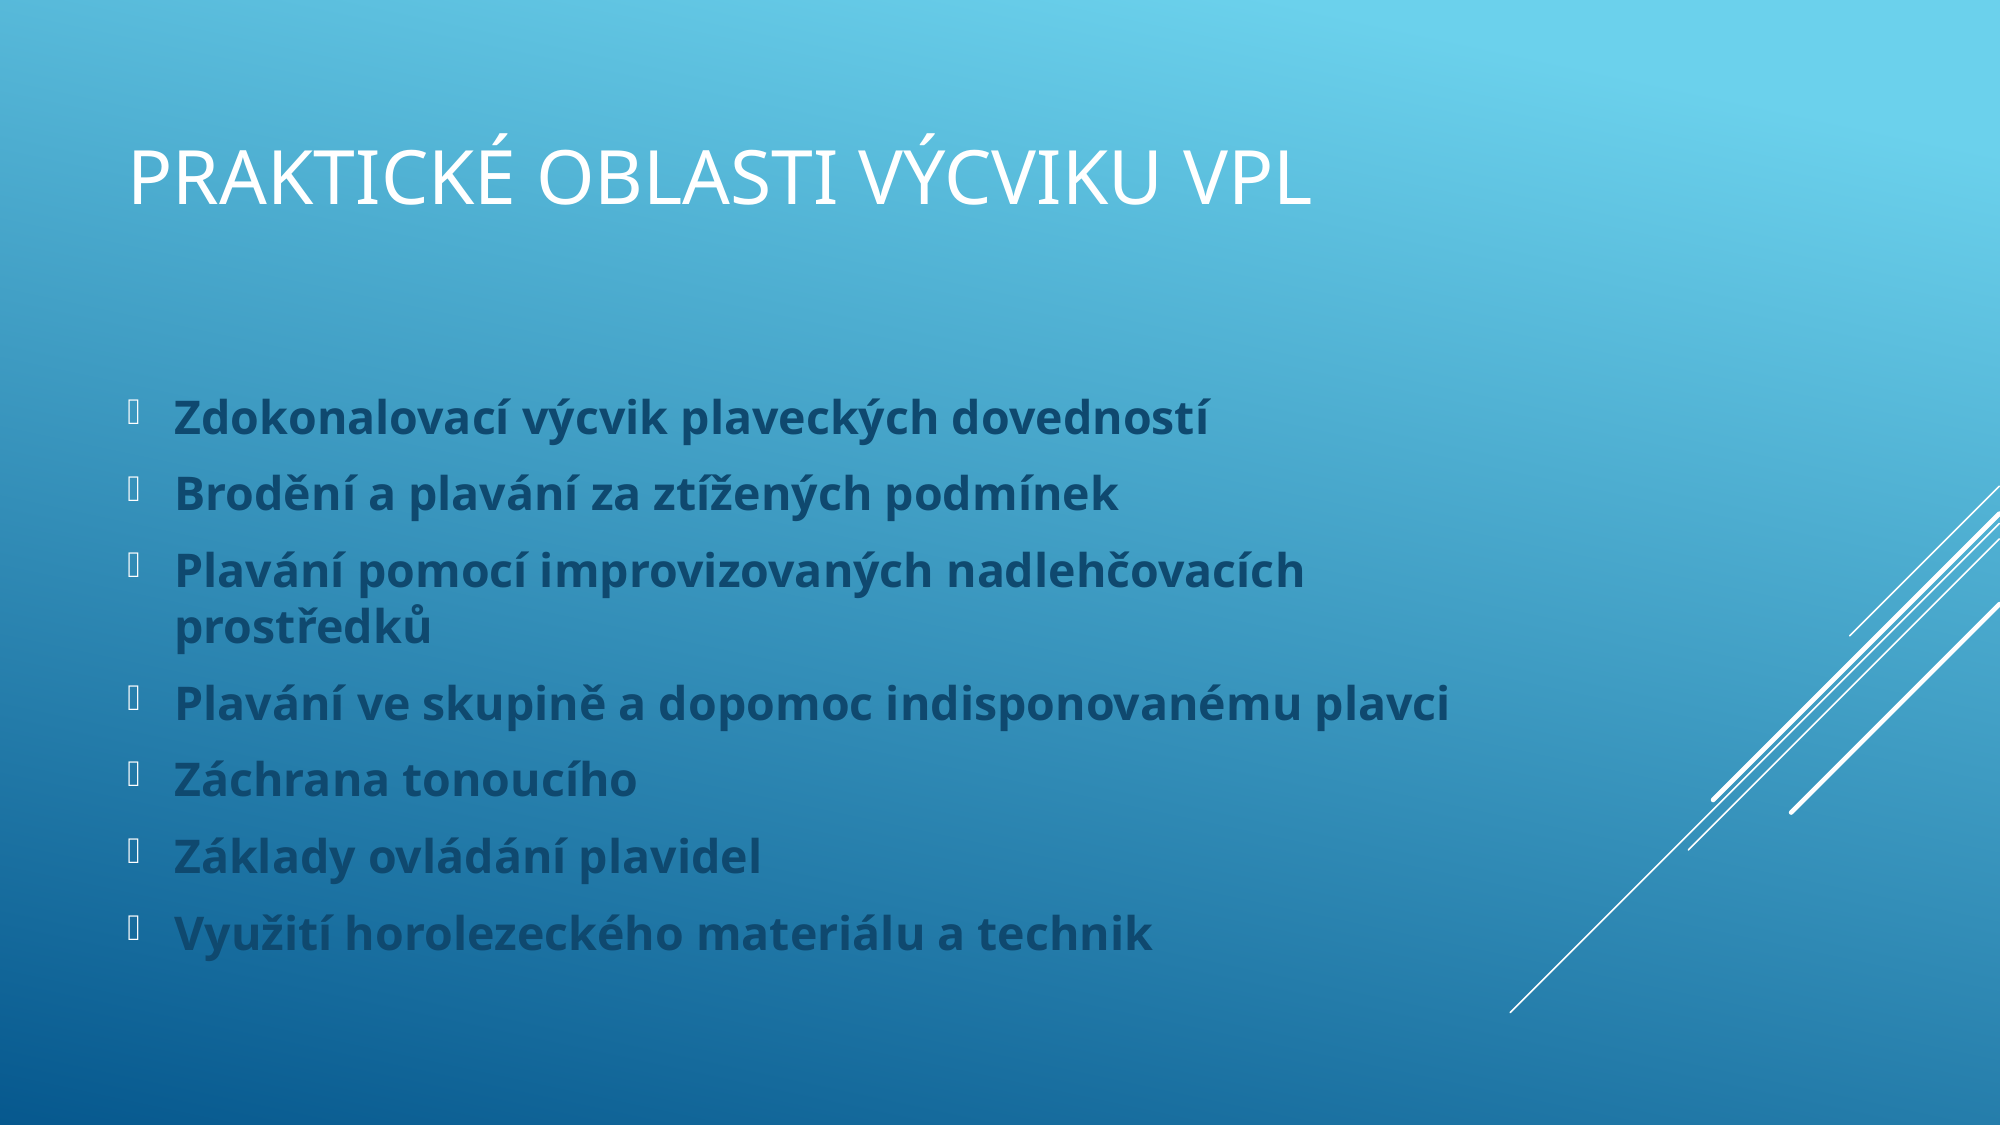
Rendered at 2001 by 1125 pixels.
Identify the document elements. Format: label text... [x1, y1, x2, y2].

list Zdokonalovací výcvik plaveckých dovedností Brodění a plavání za ztížených podmínek Plavání pomocí improvizovaných nadlehčovacích prostředků Plavání ve skupině a dopomoc indisponovanému plavci Záchrana tonoucího Základy ovládání plavidel Využití horolezeckého materiálu a technik [112, 380, 1513, 974]
title Praktické oblasti výcviku Vpl [112, 50, 1513, 298]
